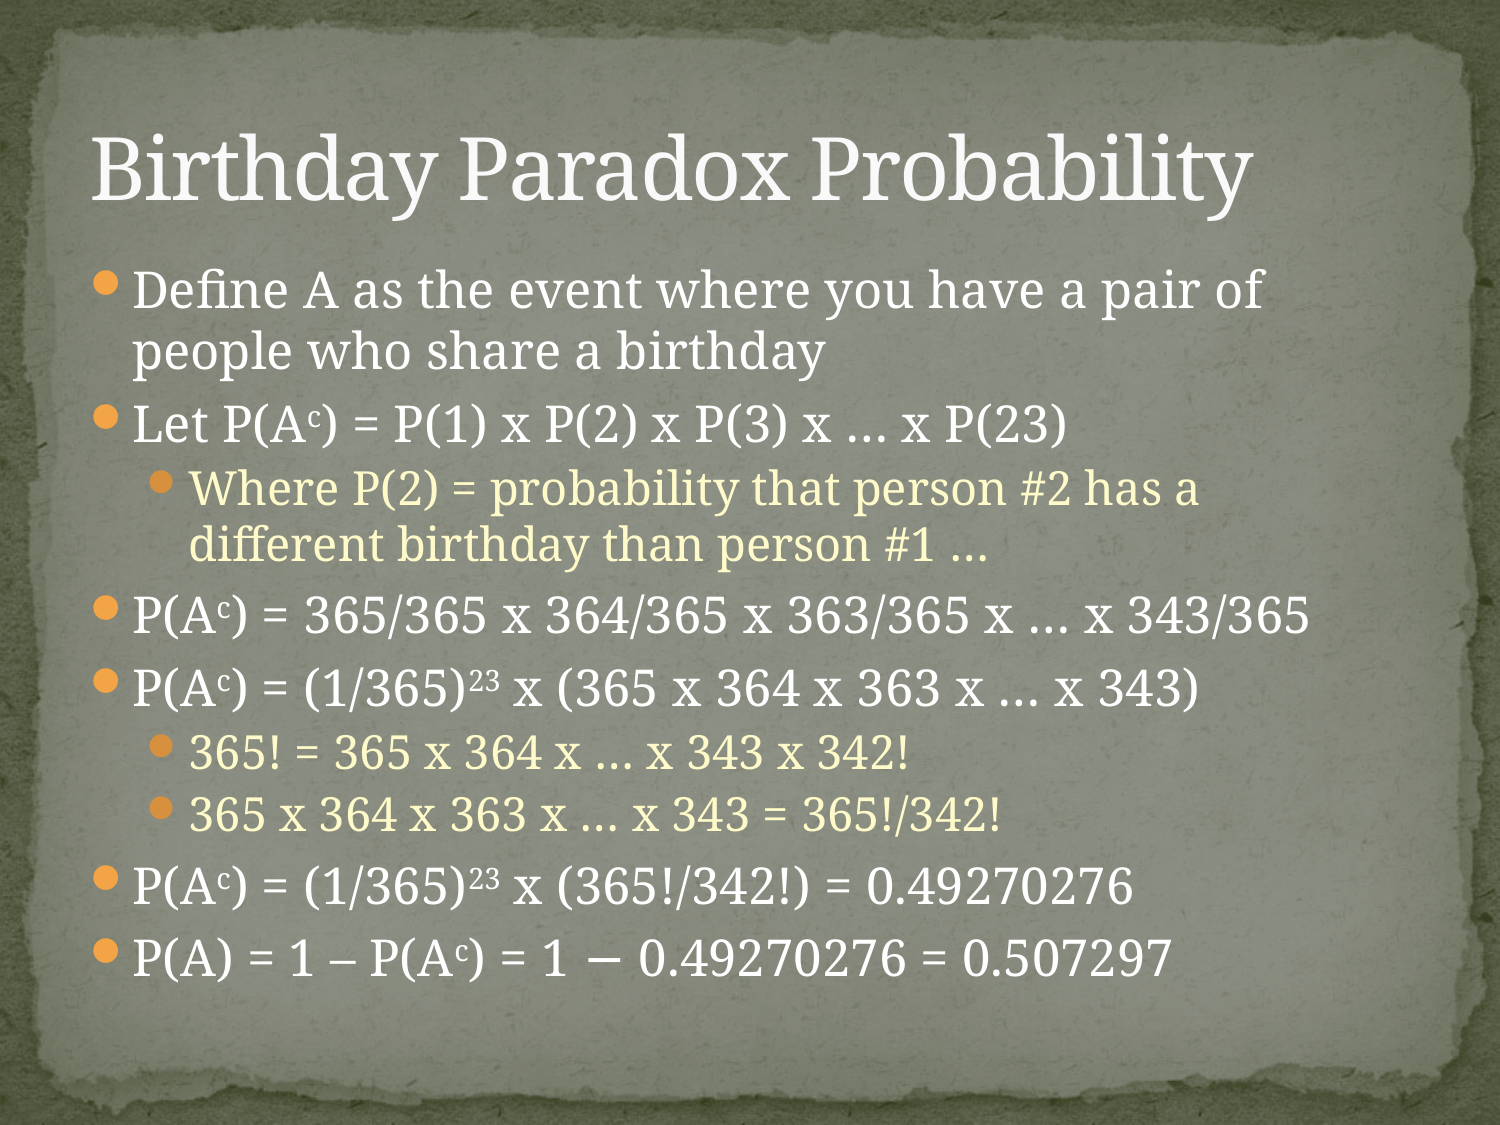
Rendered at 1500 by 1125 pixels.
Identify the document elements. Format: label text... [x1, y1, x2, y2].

list Define A as the event where you have a pair of people who share a birthday Let P(Ac) = P(1) x P(2) x P(3) x … x P(23) Where P(2) = probability that person #2 has a different birthday than person #1 … P(Ac) = 365/365 x 364/365 x 363/365 x … x 343/365 P(Ac) = (1/365)23 x (365 x 364 x 363 x … x 343) 365! = 365 x 364 x … x 343 x 342! 365 x 364 x 363 x … x 343 = 365!/342! P(Ac) = (1/365)23 x (365!/342!) = 0.49270276 P(A) = 1 – P(Ac) = 1 − 0.49270276 = 0.507297 [75, 249, 1425, 1000]
title Birthday Paradox Probability [74, 24, 1425, 225]
